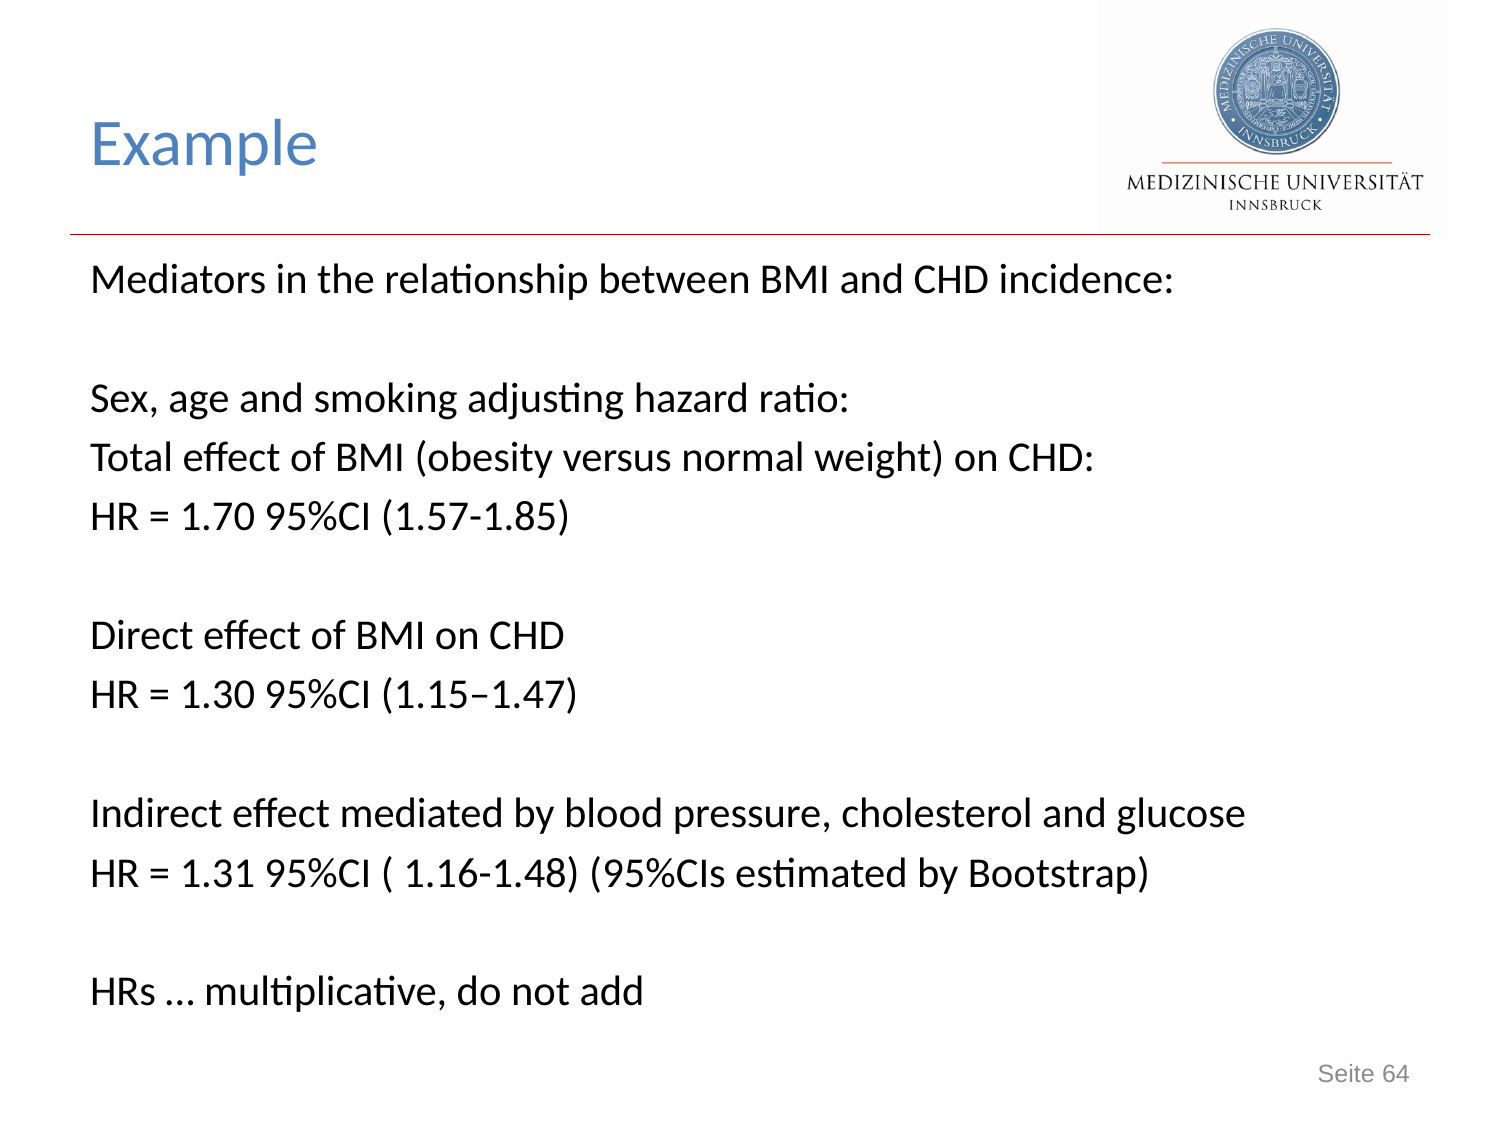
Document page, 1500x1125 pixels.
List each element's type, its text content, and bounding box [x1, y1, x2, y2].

list Mediators in the relationship between BMI and CHD incidence: Sex, age and smoking adjusting hazard ratio: Total effect of BMI (obesity versus normal weight) on CHD: HR = 1.70 95%CI (1.57-1.85) Direct effect of BMI on CHD HR = 1.30 95%CI (1.15–1.47) Indirect effect mediated by blood pressure, cholesterol and glucose HR = 1.31 95%CI ( 1.16-1.48) (95%CIs estimated by Bootstrap) HRs … multiplicative, do not add [75, 243, 1425, 1024]
picture [1098, 0, 1450, 238]
title Example [75, 45, 1090, 233]
slide_number 64 [1074, 1042, 1425, 1103]
